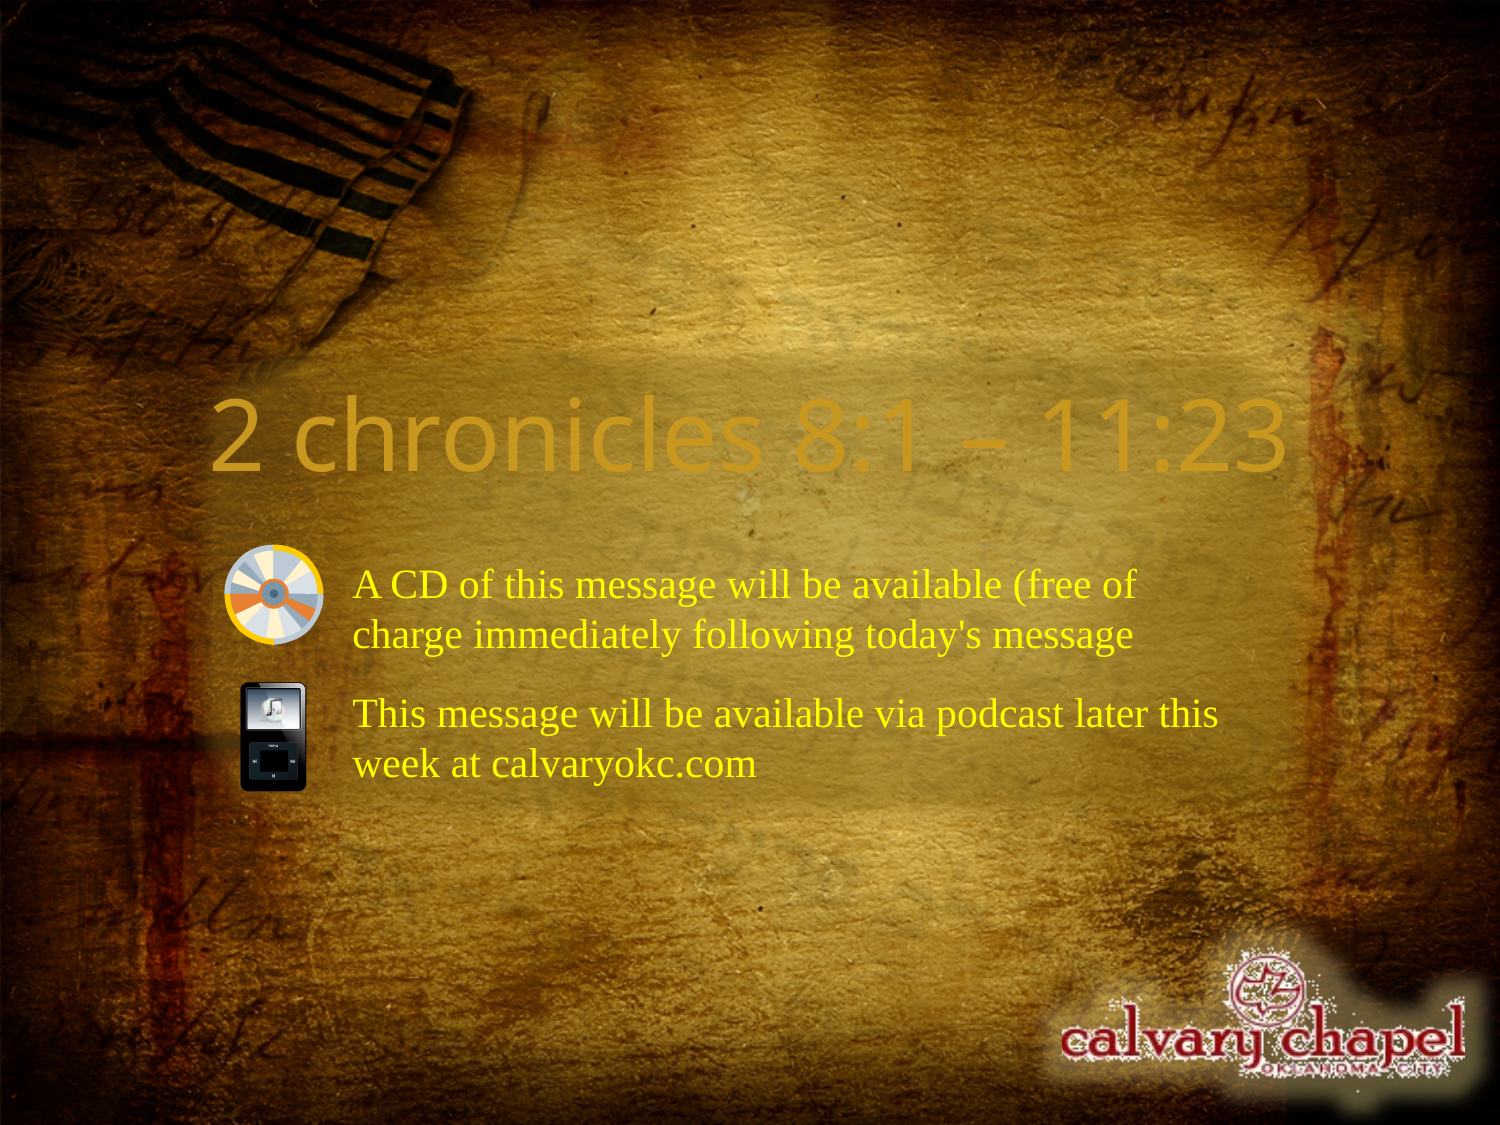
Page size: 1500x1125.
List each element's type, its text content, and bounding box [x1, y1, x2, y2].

picture [0, 0, 1500, 1125]
text_box A CD of this message will be available (free of charge immediately following today's message [337, 549, 1263, 665]
text_box [220, 499, 1281, 771]
text_box This message will be available via podcast later this week at calvaryokc.com [340, 678, 1263, 794]
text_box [223, 537, 325, 655]
text_box 2 chronicles 8:1 – 11:23 [74, 363, 1425, 499]
